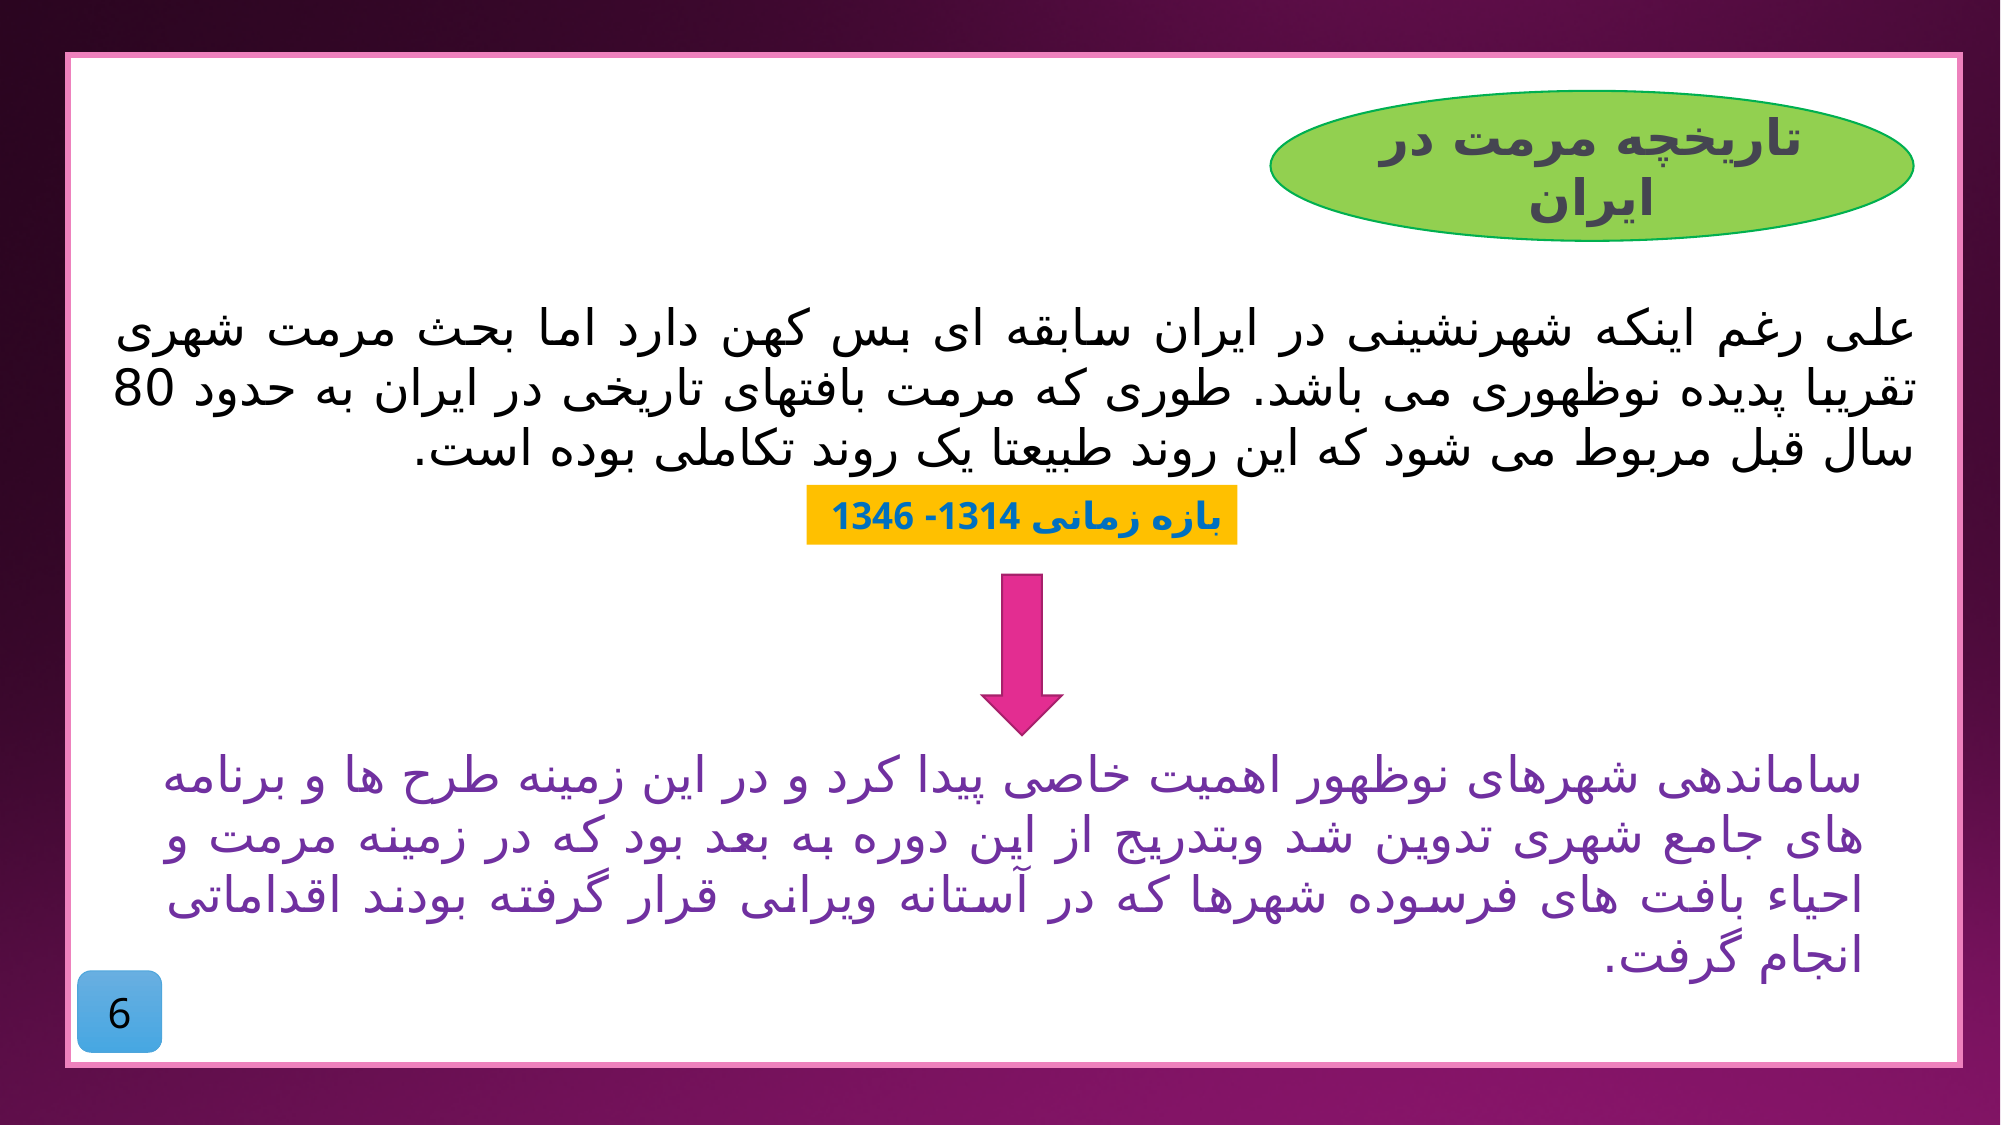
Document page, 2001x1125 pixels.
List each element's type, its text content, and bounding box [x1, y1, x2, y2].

text_box علی رغم اینکه شهرنشینی در ایران سابقه ای بس کهن دارد اما بحث مرمت شهری تقریبا پدیده نوظهوری می باشد. طوری که مرمت بافتهای تاریخی در ایران به حدود 80 سال قبل مربوط می شود که این روند طبیعتا یک روند تکاملی بوده است. [96, 287, 1932, 483]
text_box 6 [77, 970, 163, 1053]
text_box [67, 54, 1961, 1066]
text_box بازه زمانی 1314- 1346 [806, 484, 1238, 545]
text_box تاریخچه مرمت در ایران [1269, 89, 1915, 242]
text_box ساماندهی شهرهای نوظهور اهمیت خاصی پیدا کرد و در این زمینه طرح ها و برنامه های جامع شهری تدوین شد وبتدریج از این دوره به بعد بود که در زمینه مرمت و احیاء بافت های فرسوده شهرها که در آستانه ویرانی قرار گرفته بودند اقداماتی انجام گرفت. [148, 735, 1880, 990]
text_box [979, 573, 1065, 735]
picture [0, 0, 2001, 1125]
